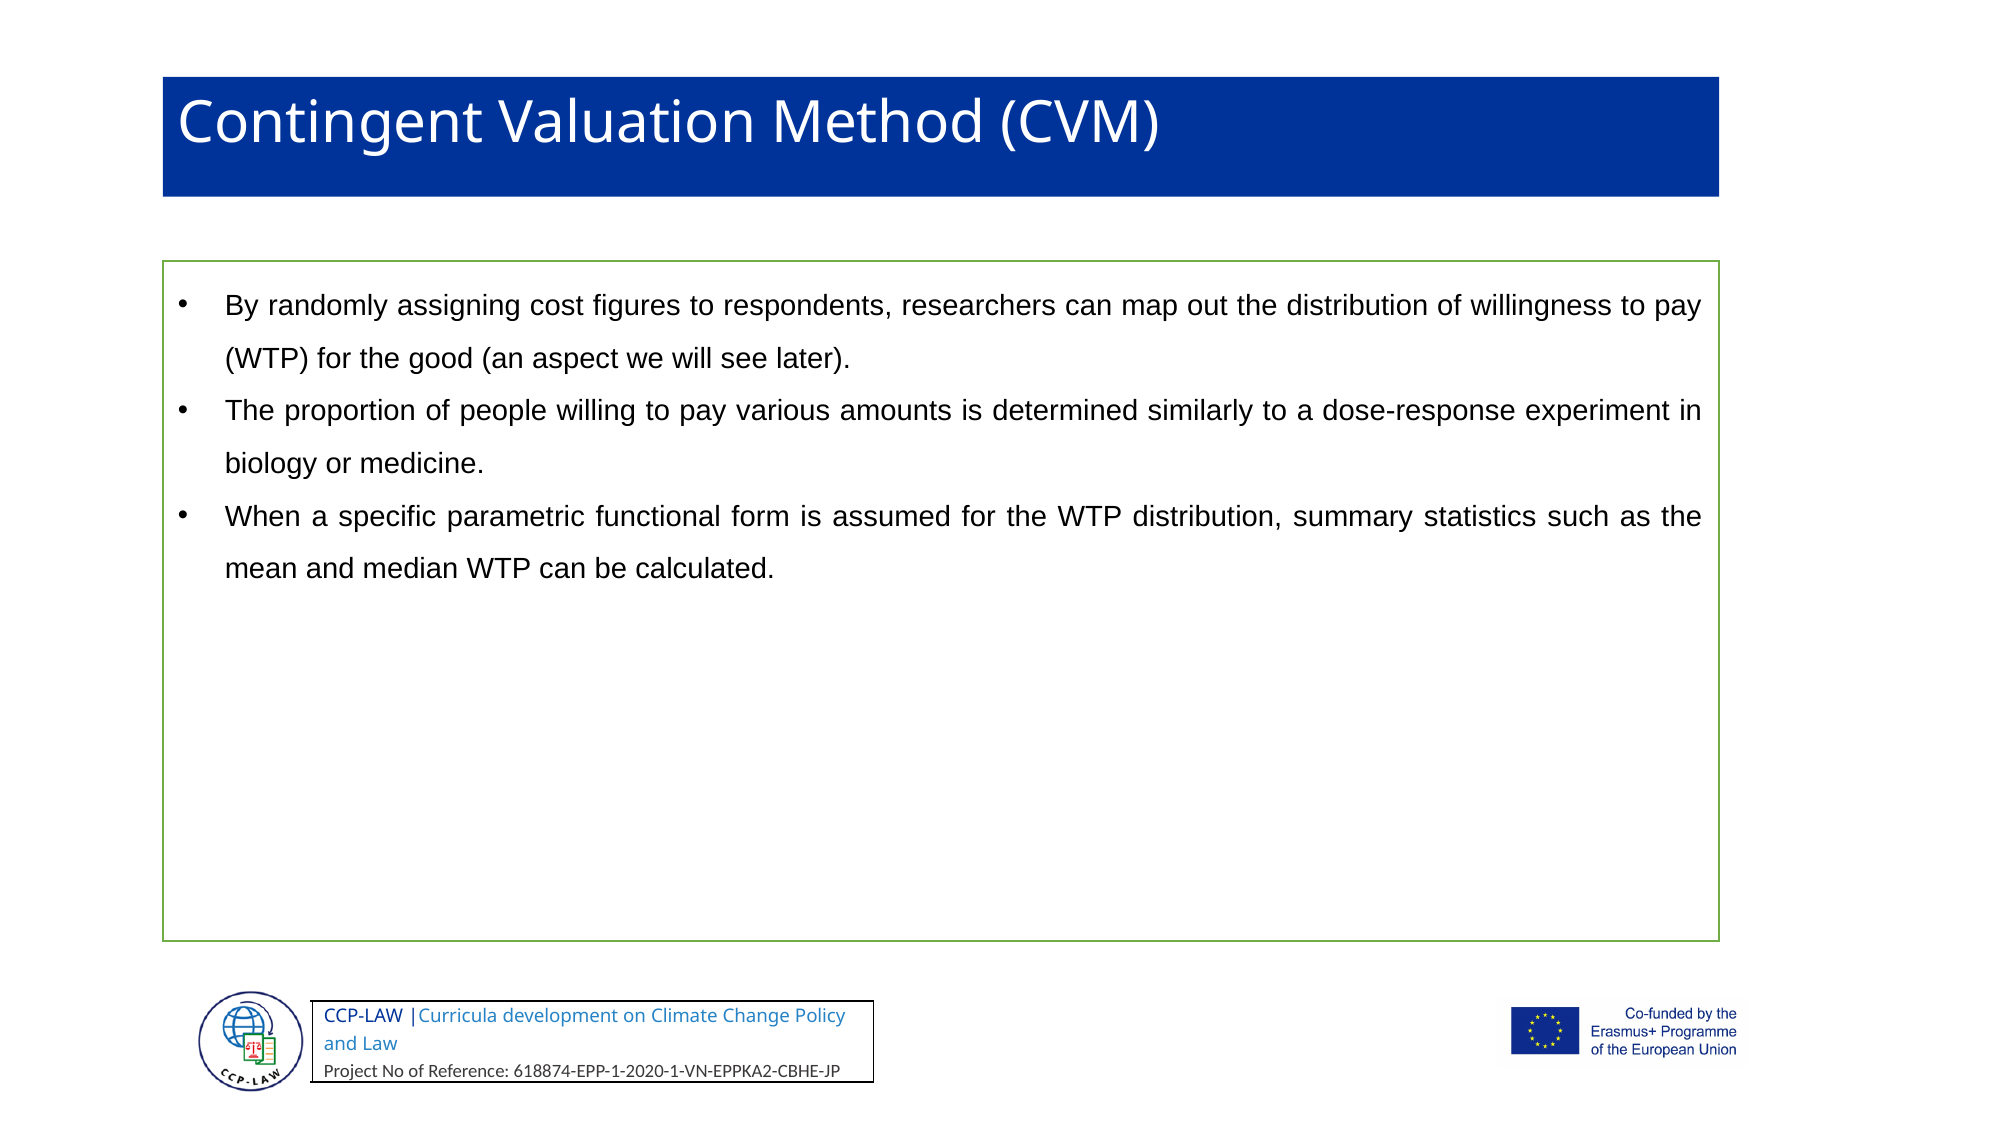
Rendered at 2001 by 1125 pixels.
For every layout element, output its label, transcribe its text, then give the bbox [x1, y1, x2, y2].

text_box Contingent Valuation Method (CVM) [162, 76, 1720, 197]
text_box By randomly assigning cost figures to respondents, researchers can map out the distribution of willingness to pay (WTP) for the good (an aspect we will see later). The proportion of people willing to pay various amounts is determined similarly to a dose-response experiment in biology or medicine. When a specific parametric functional form is assumed for the WTP distribution, summary statistics such as the mean and median WTP can be calculated. [162, 261, 1720, 942]
picture [1497, 997, 1748, 1068]
picture [195, 984, 310, 1095]
